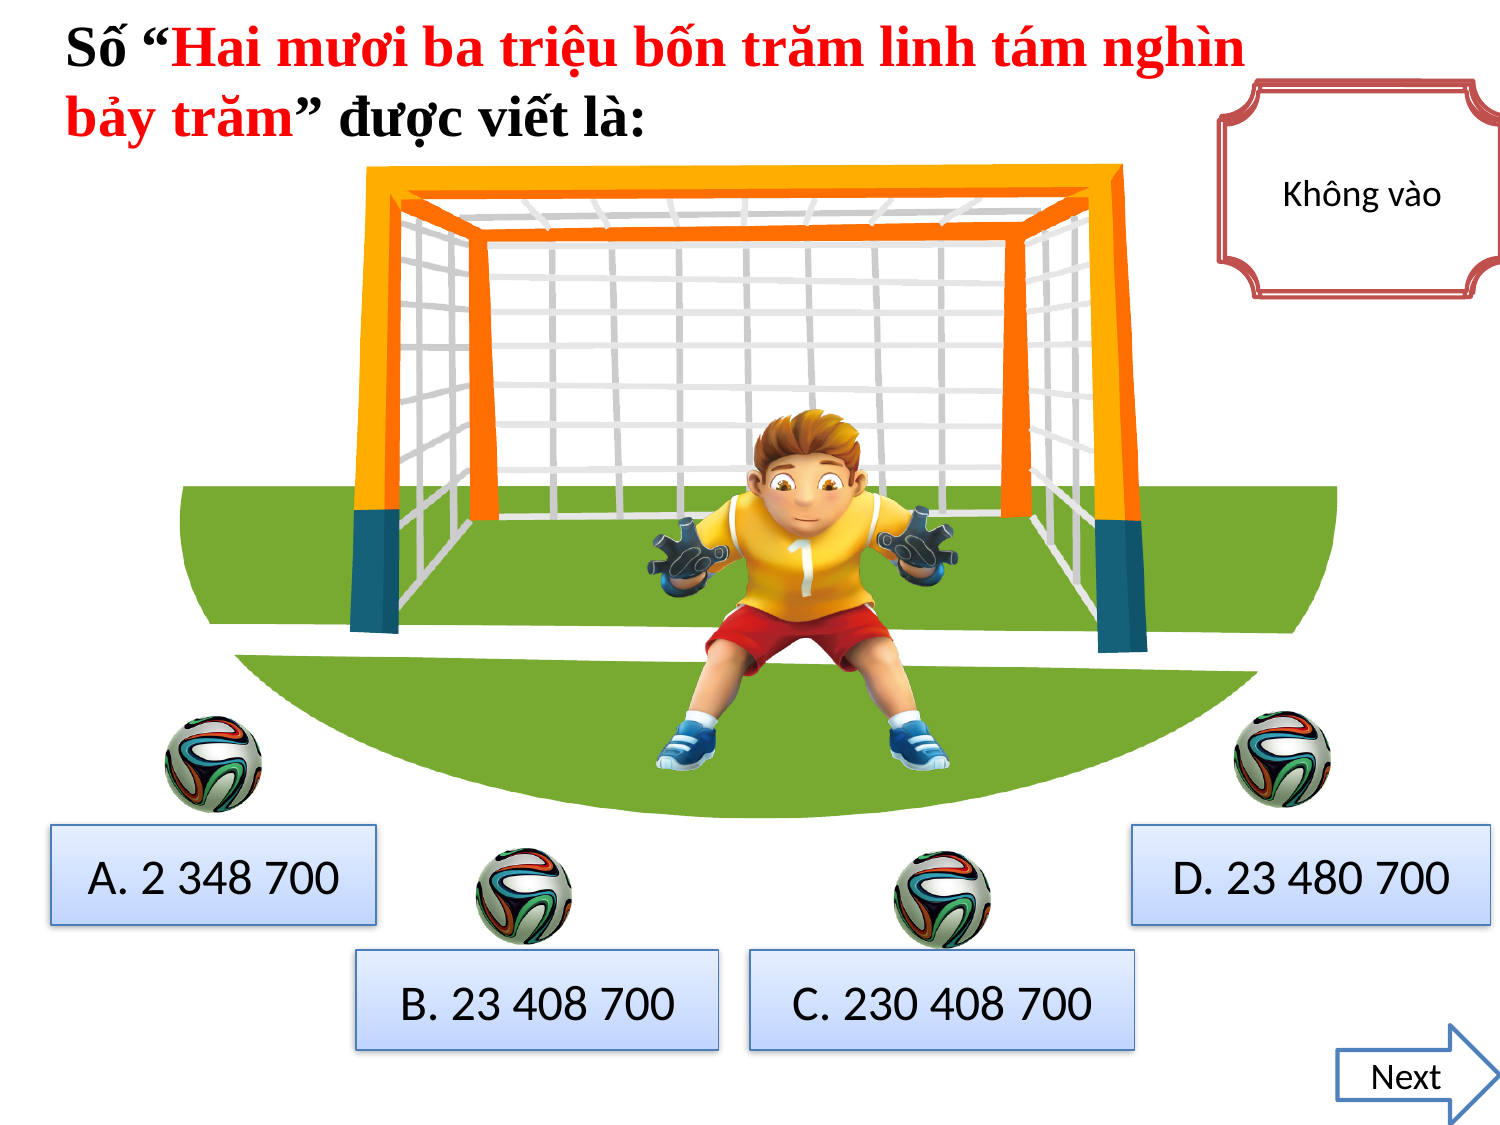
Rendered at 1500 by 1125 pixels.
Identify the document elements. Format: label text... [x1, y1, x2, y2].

text_box Next [1335, 1023, 1500, 1125]
text_box Số “Hai mươi ba triệu bốn trăm linh tám nghìn bảy trăm” được viết là: [51, 0, 1264, 37]
text_box B. 23 408 700 [355, 973, 719, 1051]
text_box C. 230 408 700 [749, 973, 1135, 1051]
picture [8, 39, 1500, 965]
